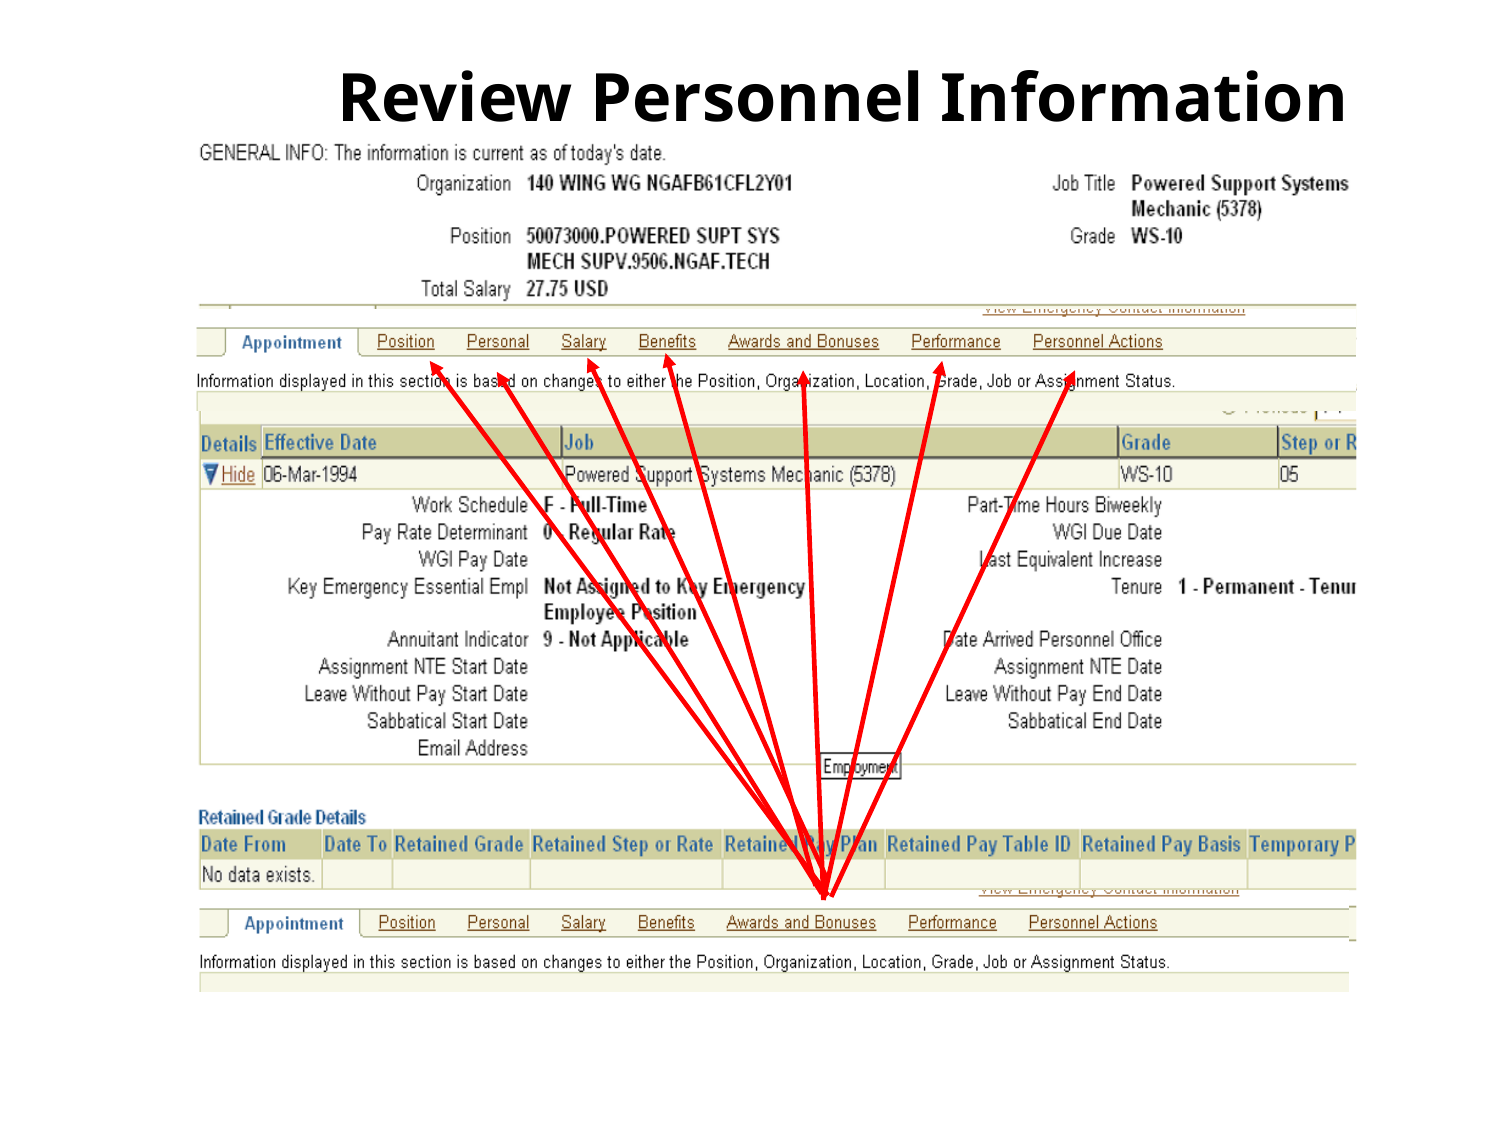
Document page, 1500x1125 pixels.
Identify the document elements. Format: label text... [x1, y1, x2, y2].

text_box Review Personnel Information [274, 24, 1412, 143]
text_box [190, 418, 1360, 975]
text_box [190, 138, 1360, 314]
picture [196, 890, 1349, 993]
picture [193, 309, 1356, 412]
